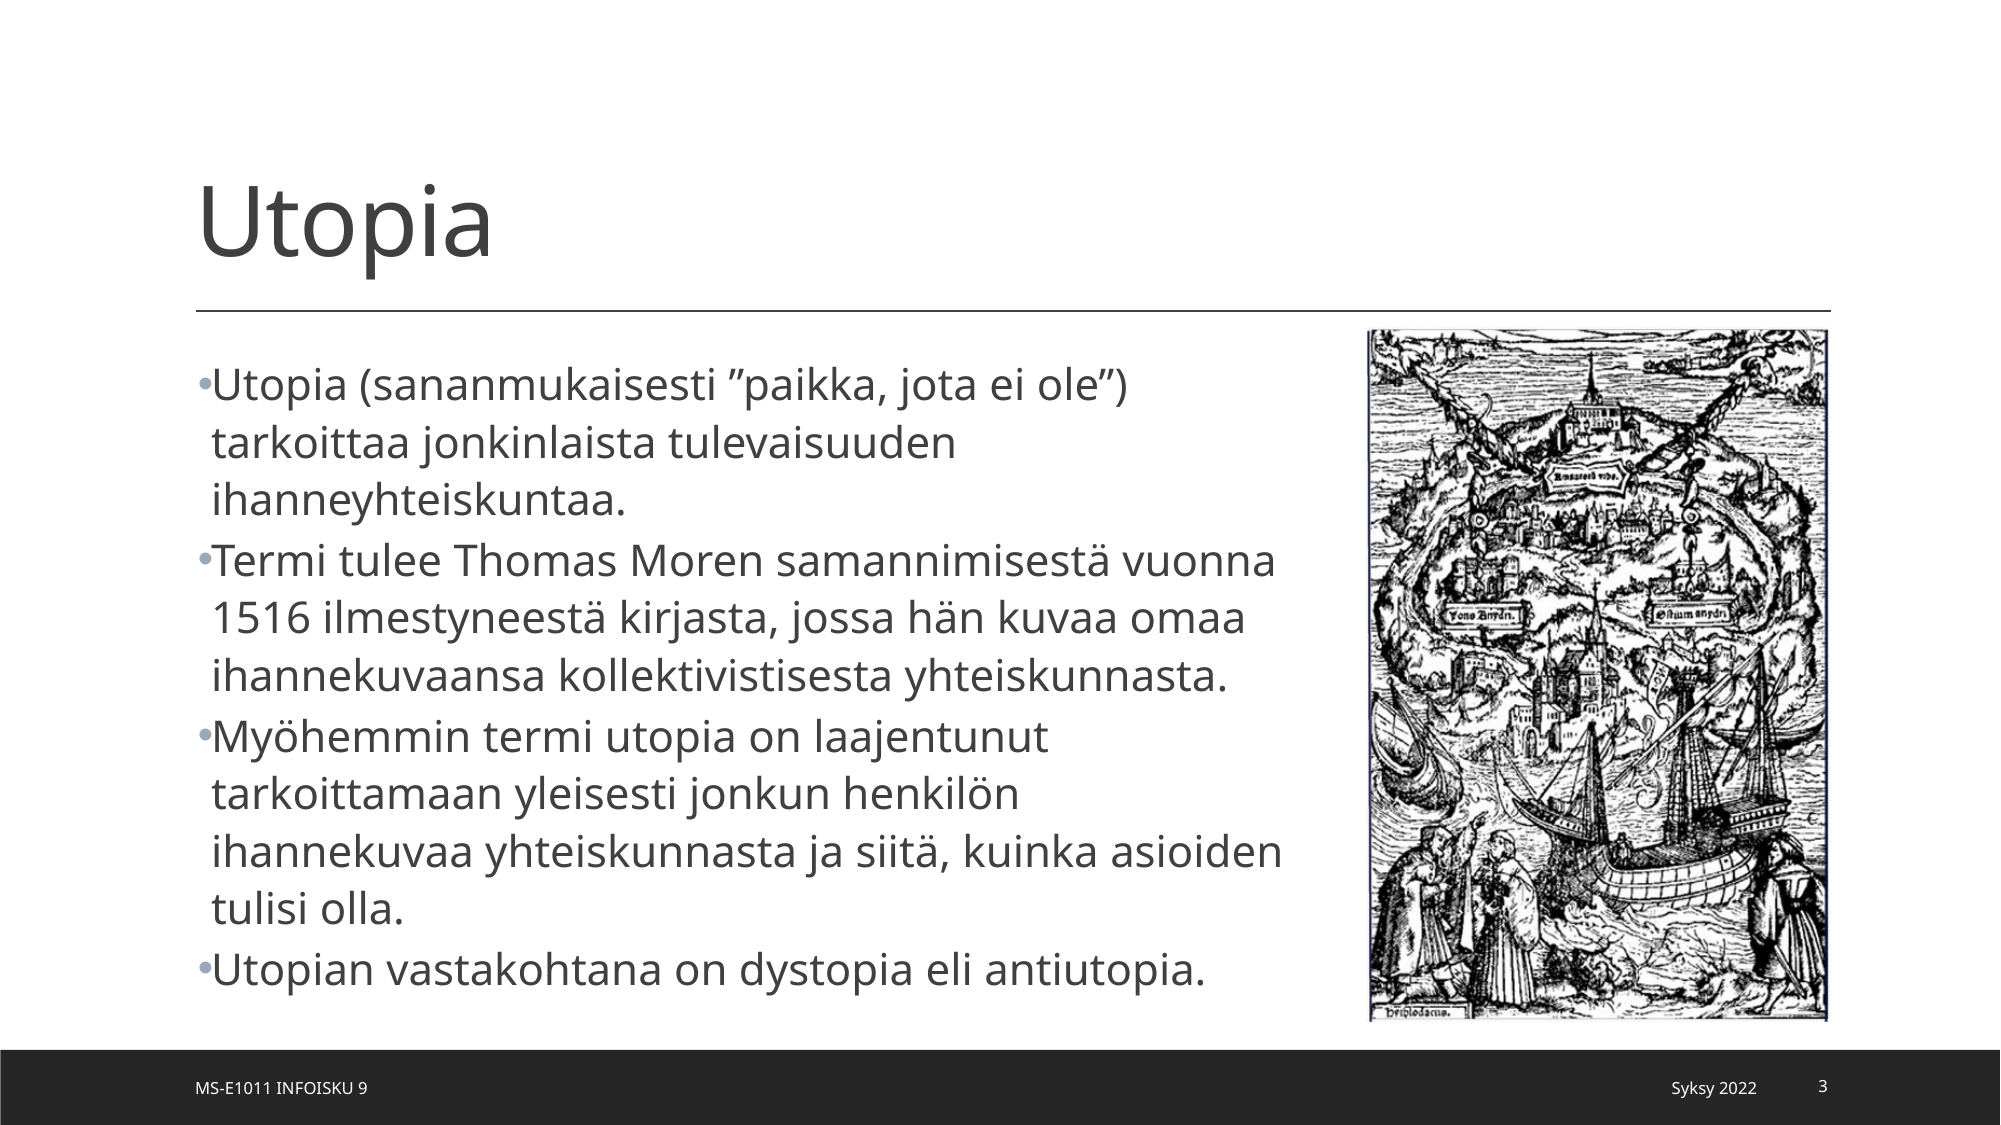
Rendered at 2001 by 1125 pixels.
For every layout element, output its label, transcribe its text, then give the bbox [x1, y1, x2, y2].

title Utopia [180, 47, 1830, 285]
slide_number Syksy 2022 [1348, 1057, 1773, 1118]
slide_number 3 [1803, 1057, 1932, 1118]
list Utopia (sananmukaisesti ”paikka, jota ei ole”) tarkoittaa jonkinlaista tulevaisuuden ihanneyhteiskuntaa. Termi tulee Thomas Moren samannimisestä vuonna 1516 ilmestyneestä kirjasta, jossa hän kuvaa omaa ihannekuvaansa kollektivistisesta yhteiskunnasta. Myöhemmin termi utopia on laajentunut tarkoittamaan yleisesti jonkun henkilön ihannekuvaa yhteiskunnasta ja siitä, kuinka asioiden tulisi olla. Utopian vastakohtana on dystopia eli antiutopia. [180, 344, 1287, 1038]
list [1366, 326, 1831, 1022]
footer MS-E1011 Infoisku 9 [180, 1057, 1299, 1118]
